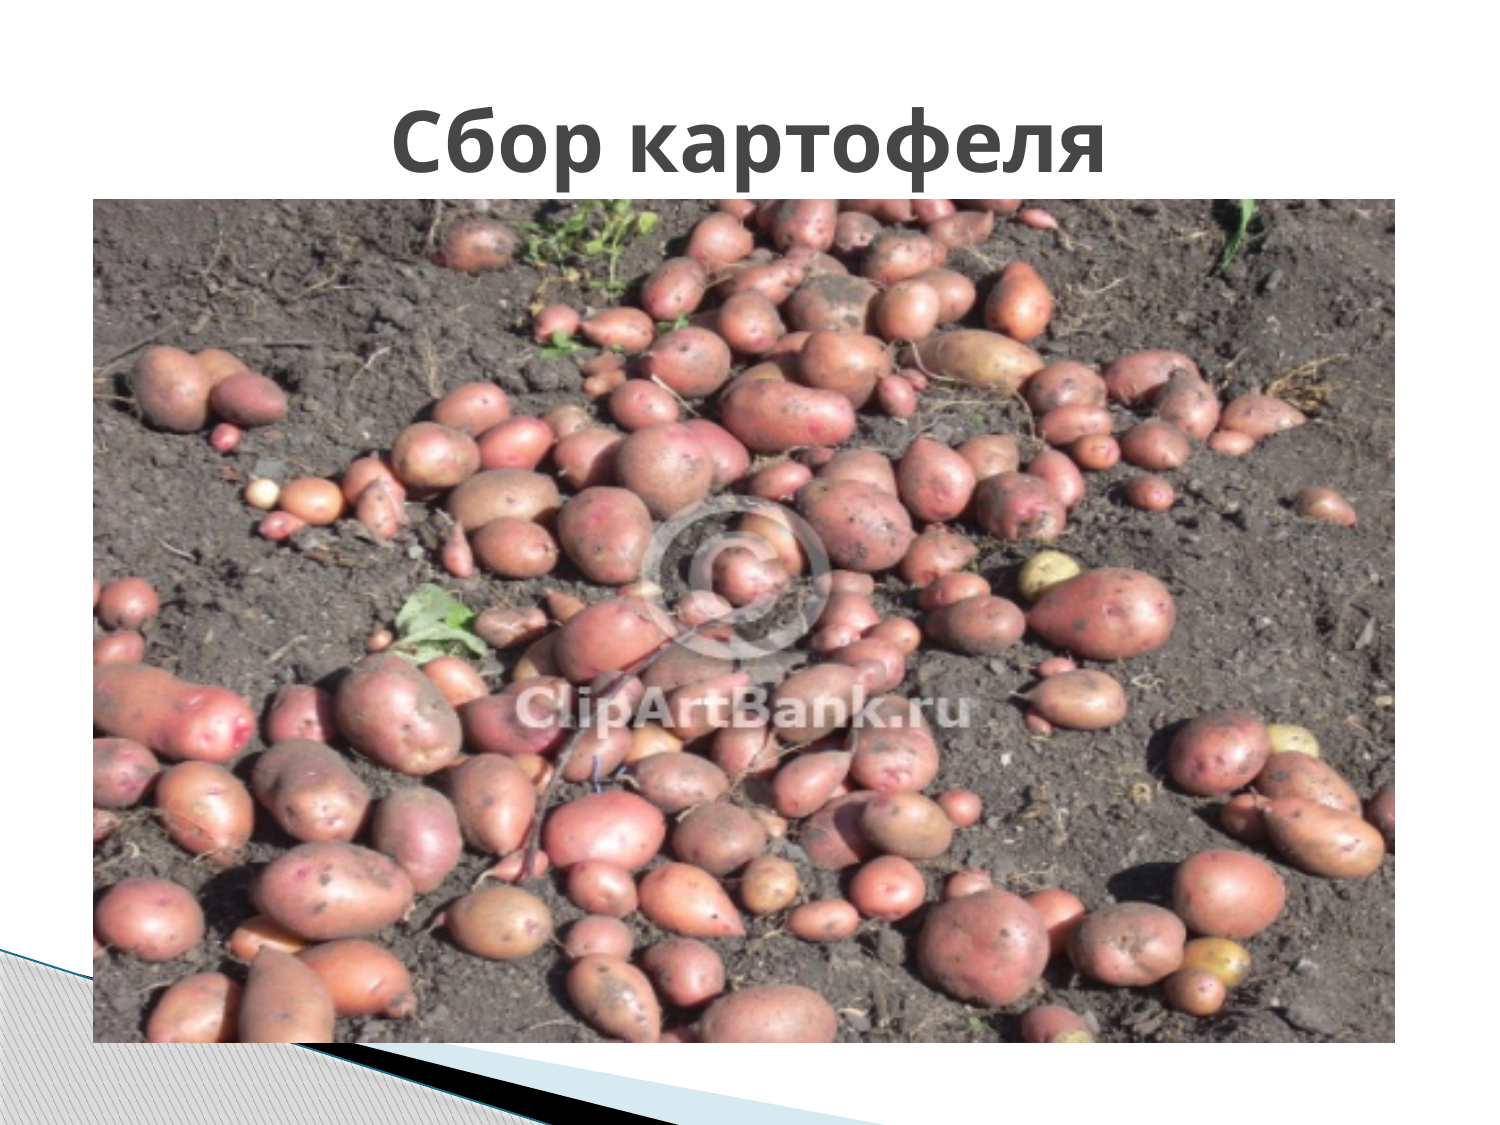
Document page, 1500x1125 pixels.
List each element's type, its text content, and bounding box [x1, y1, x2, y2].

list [93, 198, 1395, 1044]
title Сбор картофеля [75, 45, 1425, 233]
